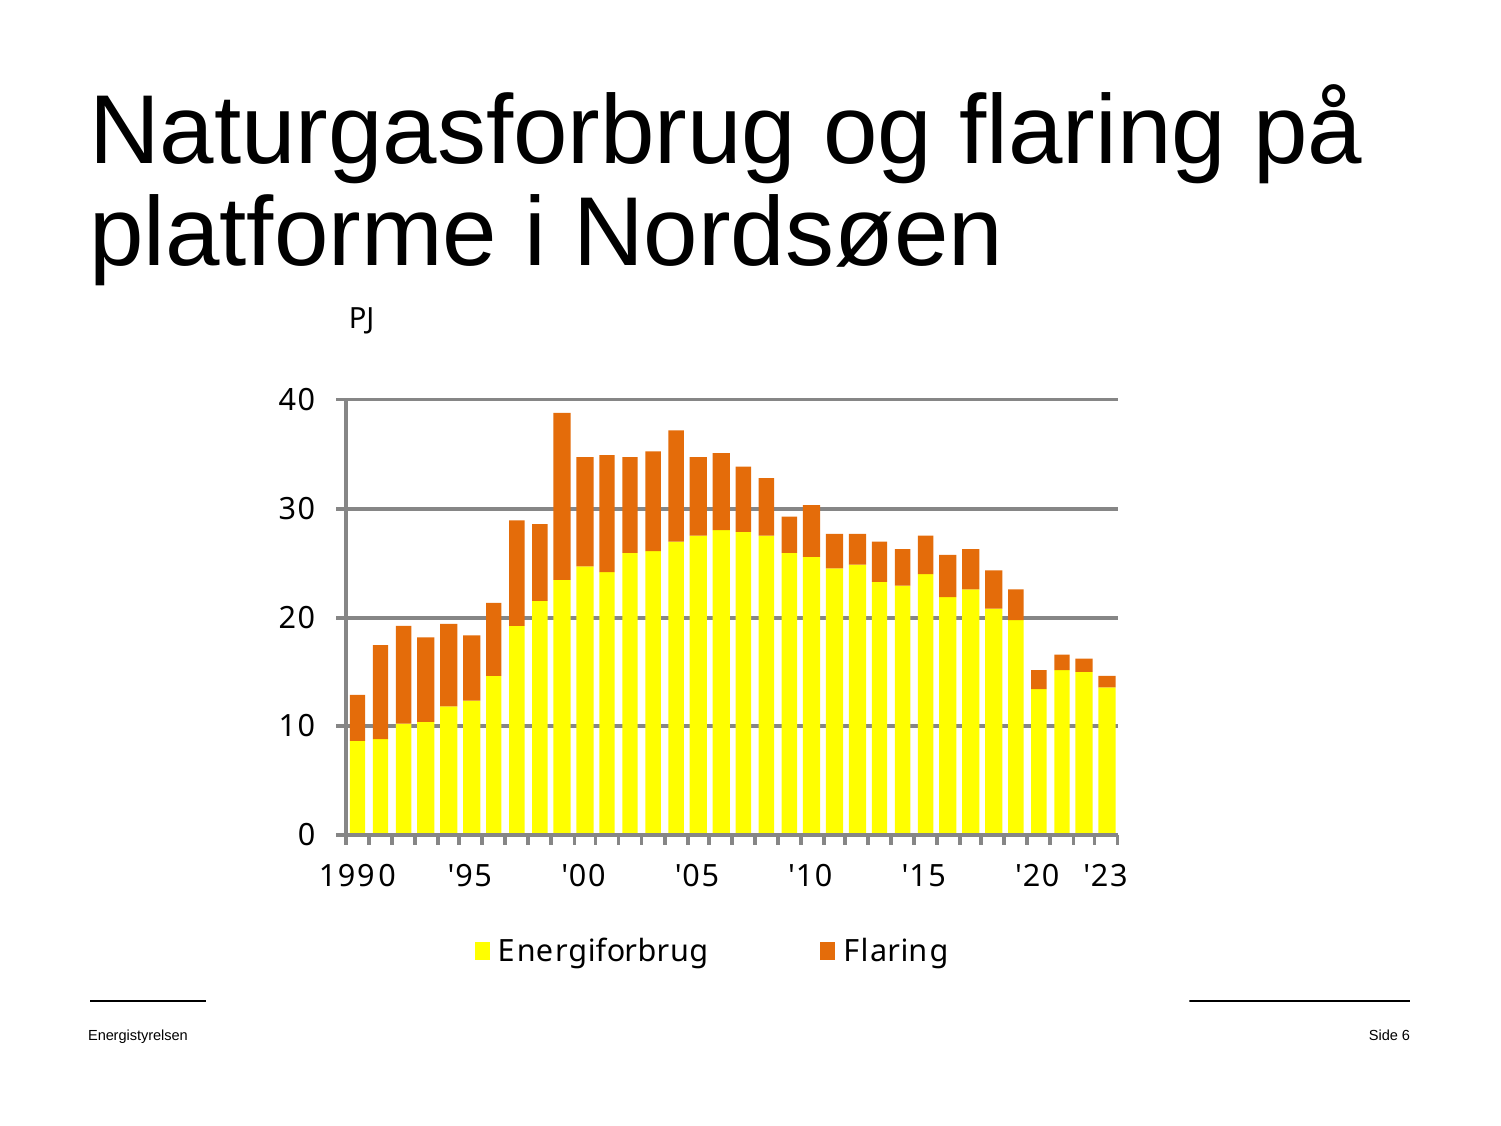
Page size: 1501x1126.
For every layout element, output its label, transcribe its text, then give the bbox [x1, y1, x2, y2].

title Naturgasforbrug og flaring på platforme i Nordsøen [74, 80, 1425, 295]
footer Energistyrelsen [73, 1018, 549, 1078]
slide_number Side 6 [1292, 1018, 1425, 1078]
text_box PJ [325, 292, 420, 342]
picture [204, 348, 1190, 1009]
